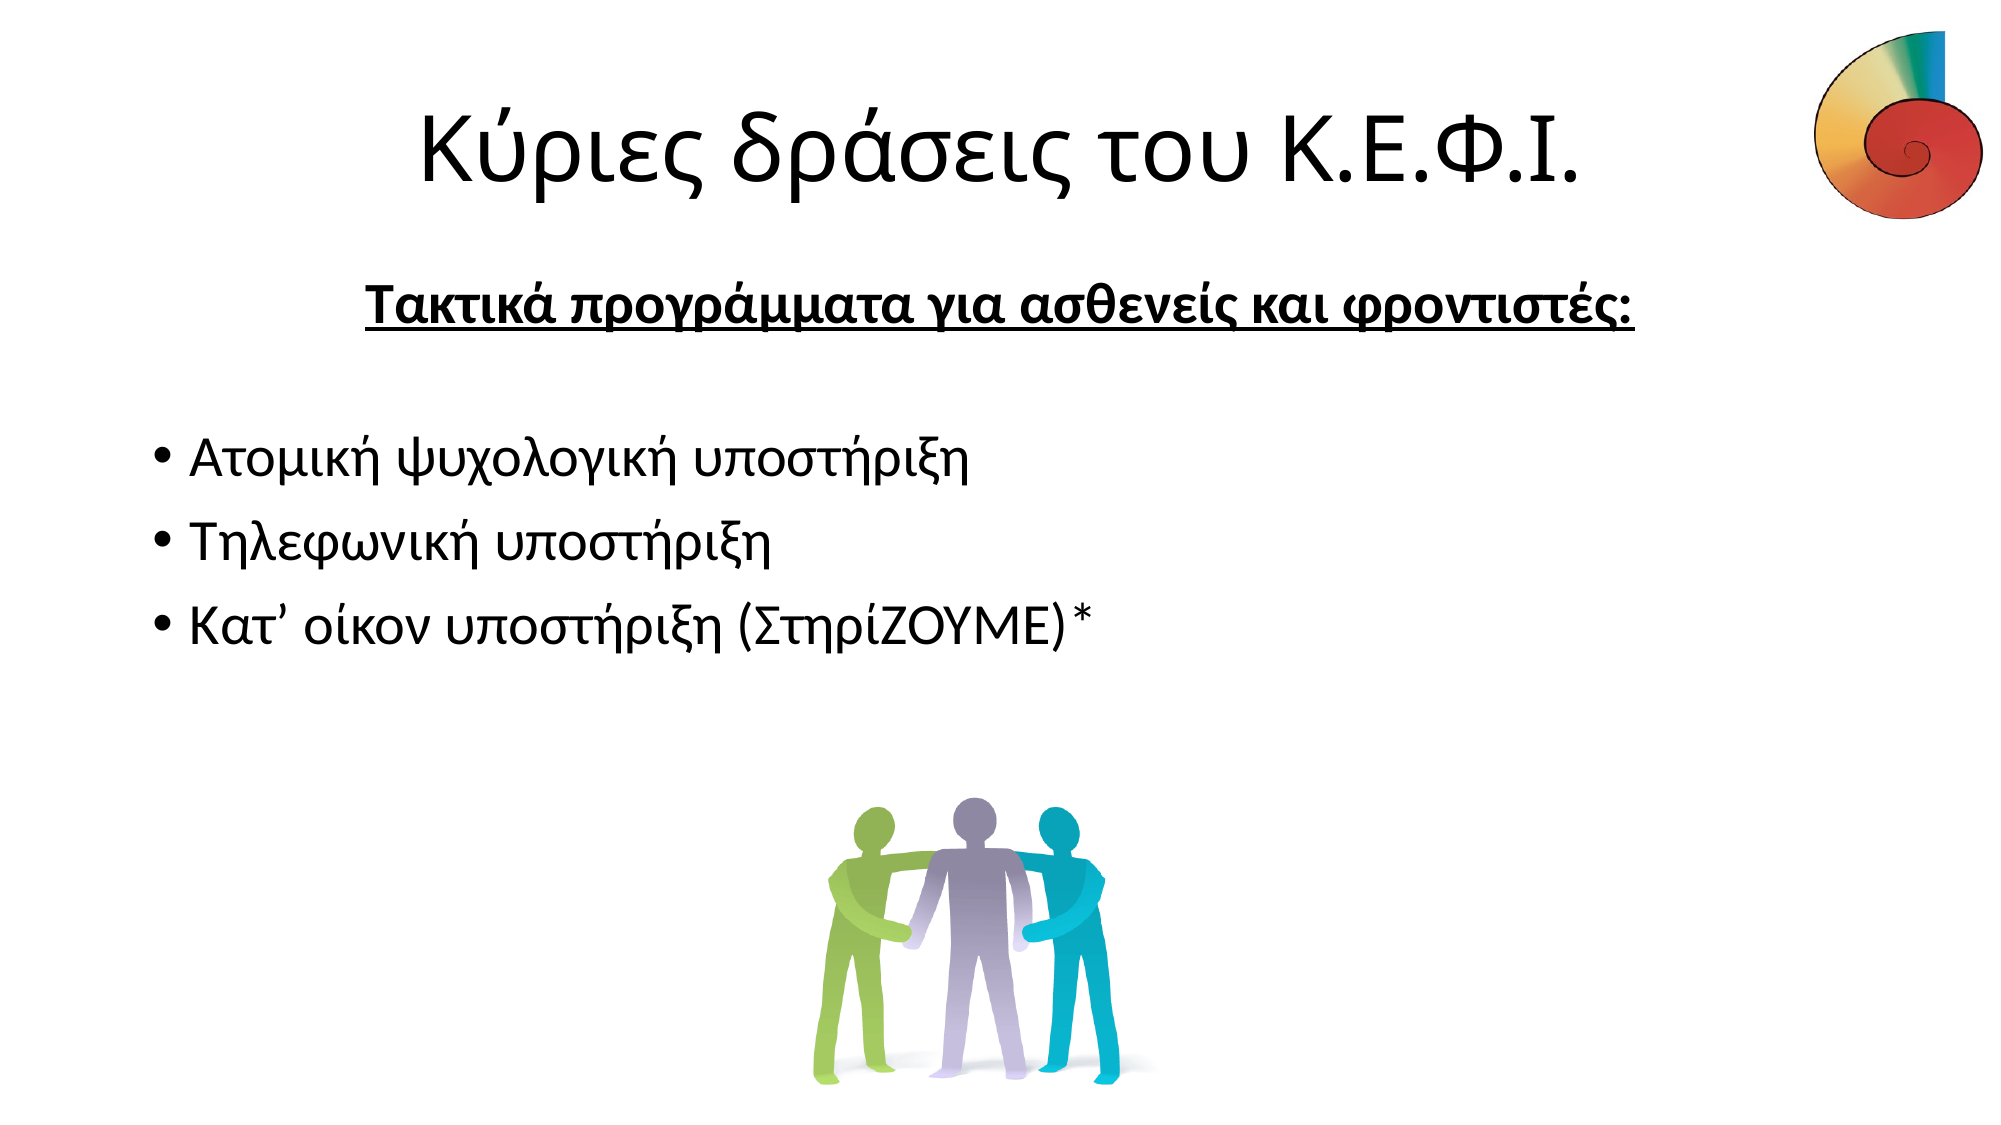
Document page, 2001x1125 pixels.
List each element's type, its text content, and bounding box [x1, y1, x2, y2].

picture [1808, 26, 1987, 222]
title Κύριες δράσεις του K.E.Φ.Ι. [137, 43, 1863, 261]
picture [772, 774, 1168, 1106]
list Τακτικά προγράμματα για ασθενείς και φροντιστές: Ατομική ψυχολογική υποστήριξη Τηλεφωνική υποστήριξη Κατ’ οίκον υποστήριξη (ΣτηρίΖΟΥΜΕ)* [137, 265, 1863, 980]
